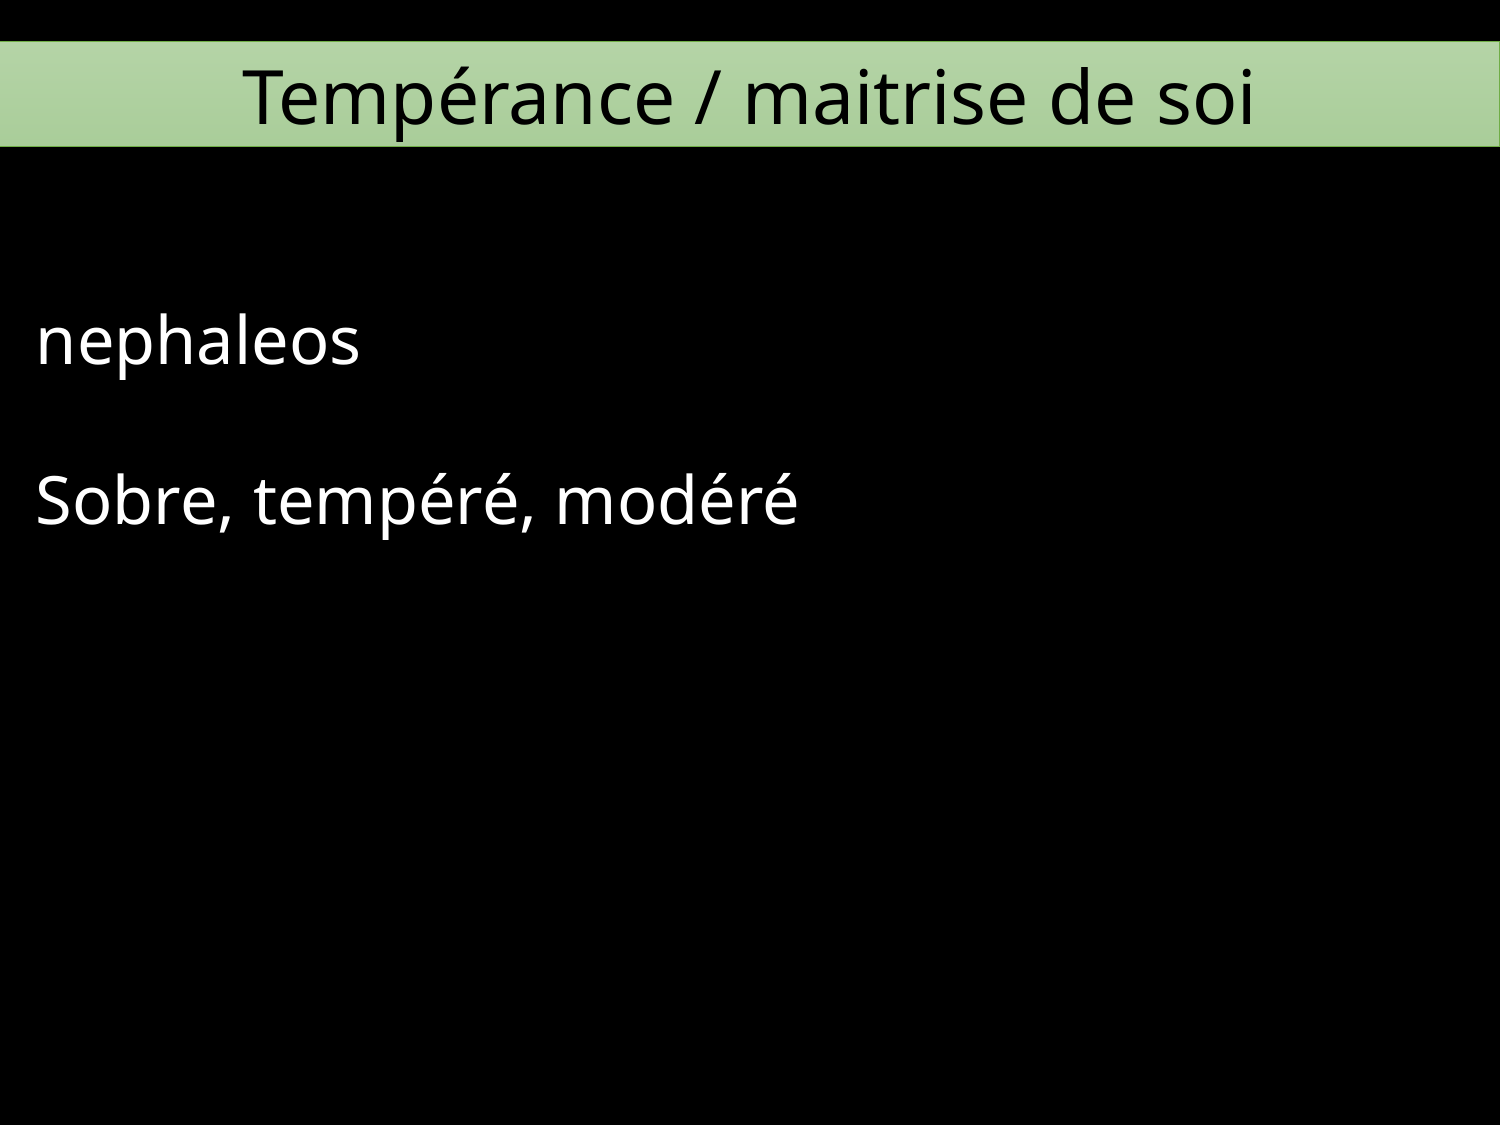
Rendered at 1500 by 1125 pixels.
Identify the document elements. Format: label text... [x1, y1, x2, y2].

text_box nephaleos Sobre, tempéré, modéré [21, 290, 1479, 545]
text_box Tempérance / maitrise de soi [0, 41, 1500, 147]
